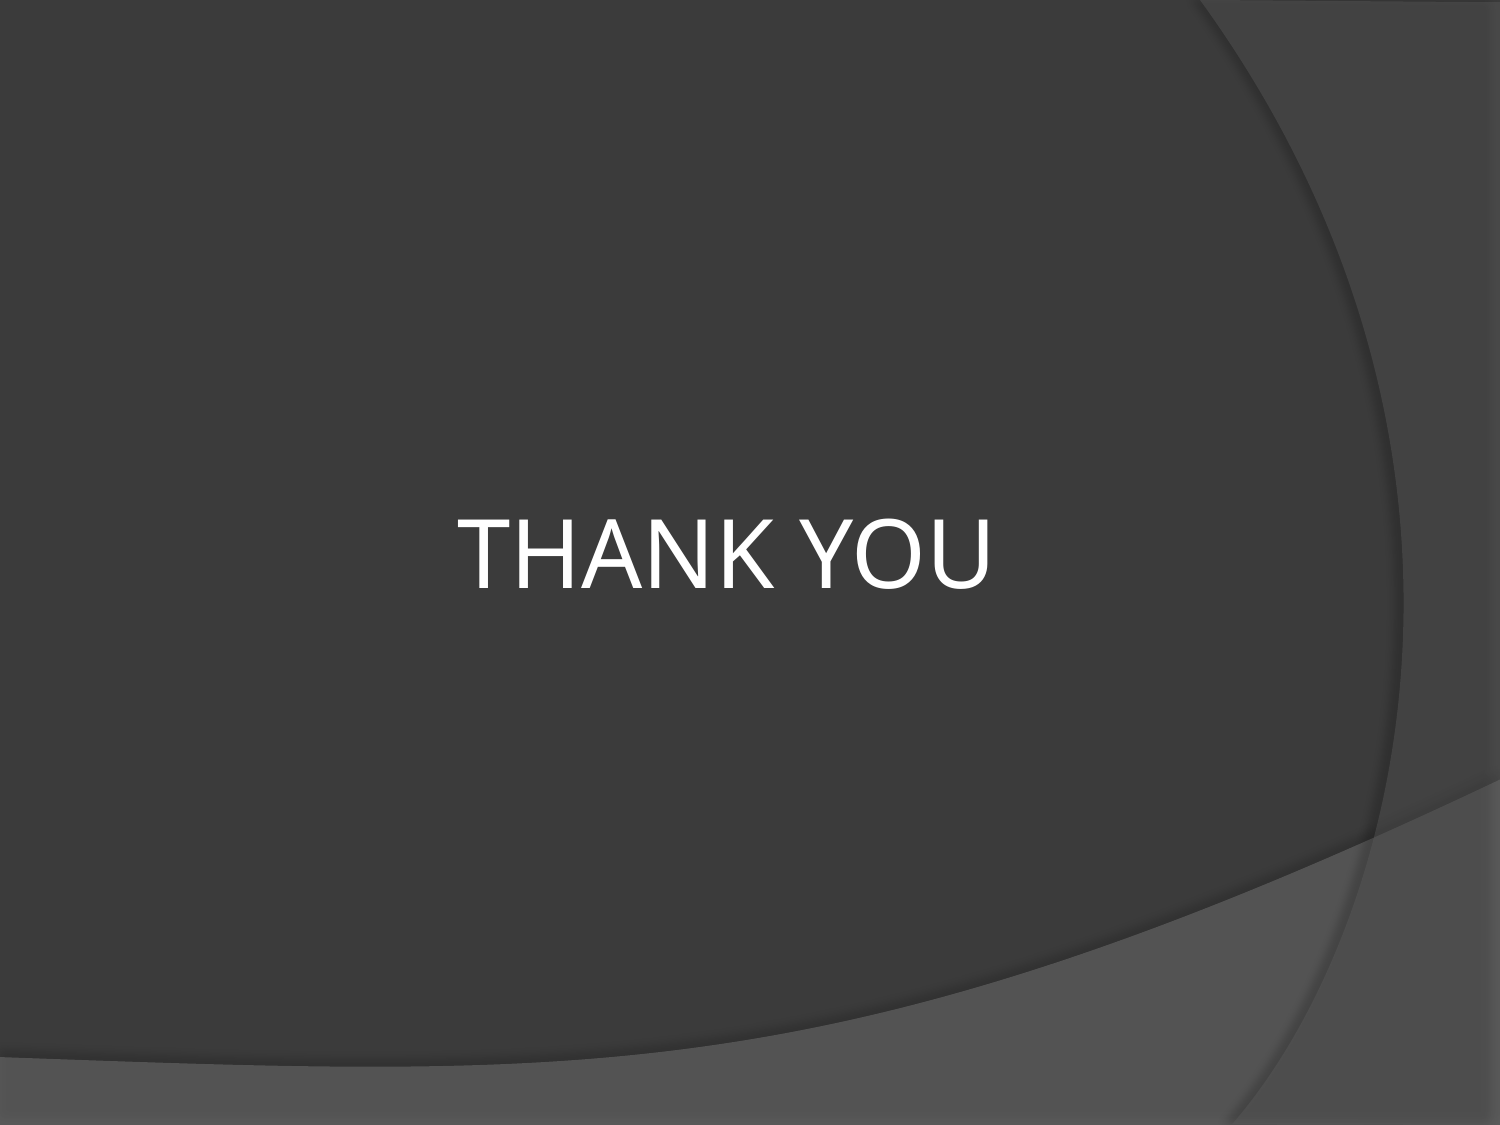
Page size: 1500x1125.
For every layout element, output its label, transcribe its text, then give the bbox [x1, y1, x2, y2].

title THANK YOU [75, 312, 1301, 788]
